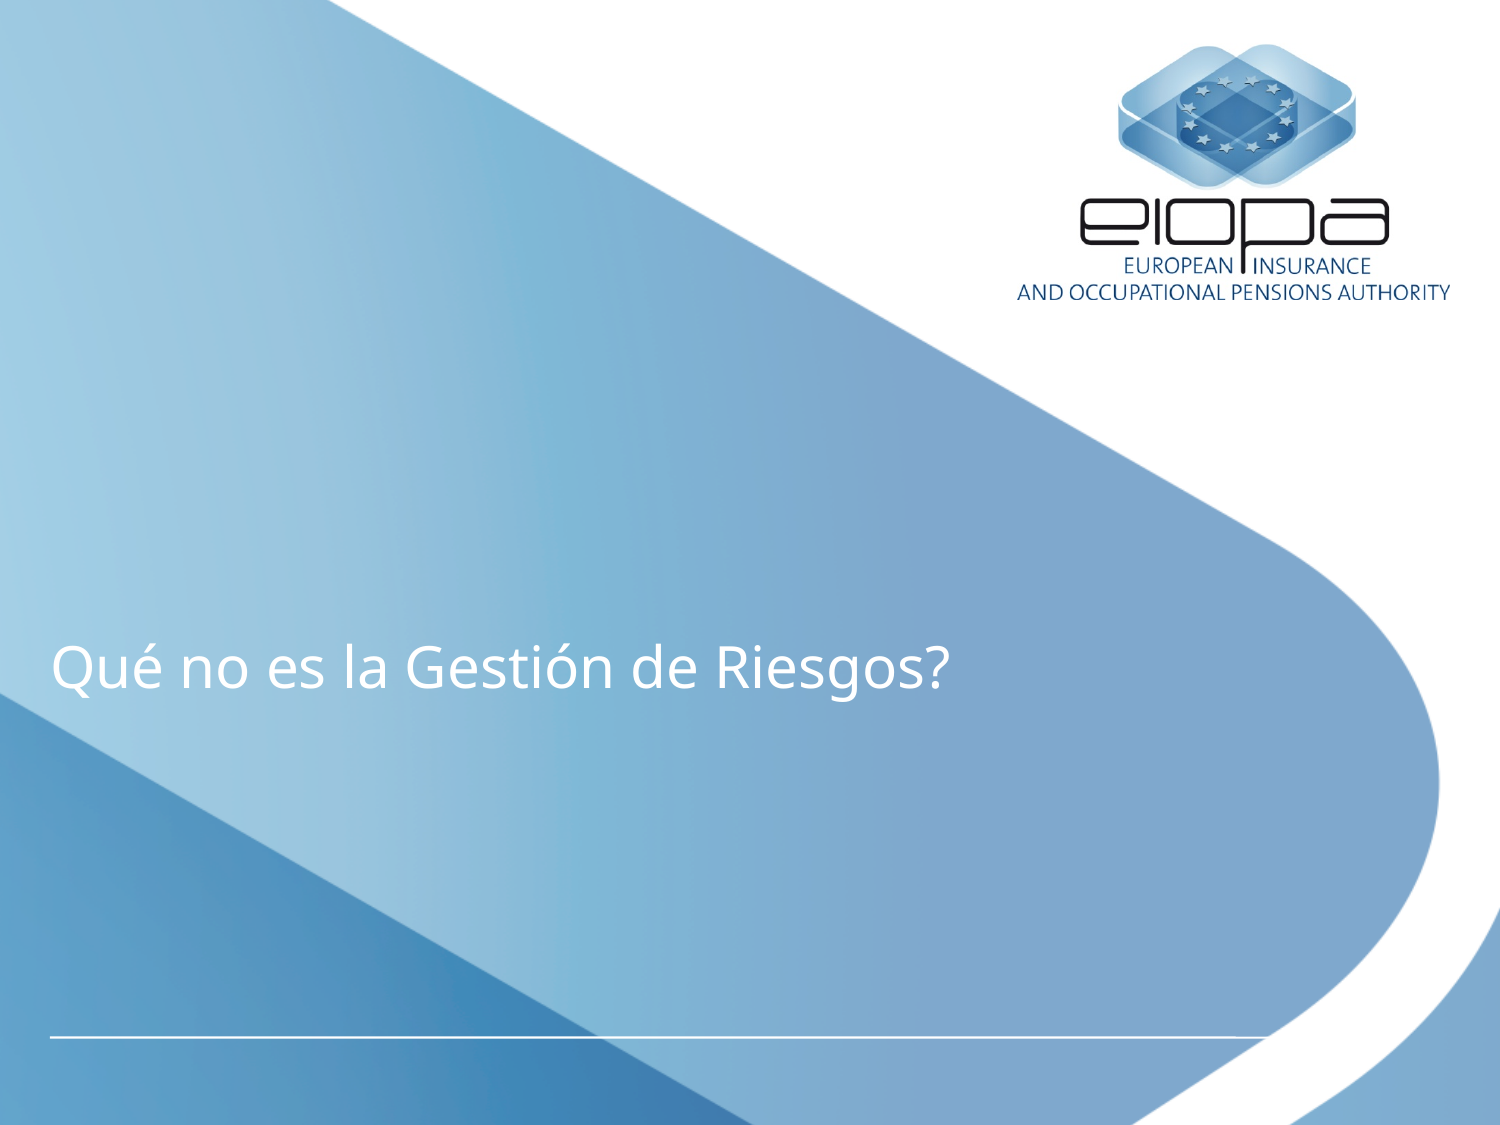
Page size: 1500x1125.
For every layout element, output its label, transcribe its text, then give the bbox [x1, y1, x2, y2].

picture [0, 0, 1500, 1125]
title Qué no es la Gestión de Riesgos? [50, 512, 1100, 700]
